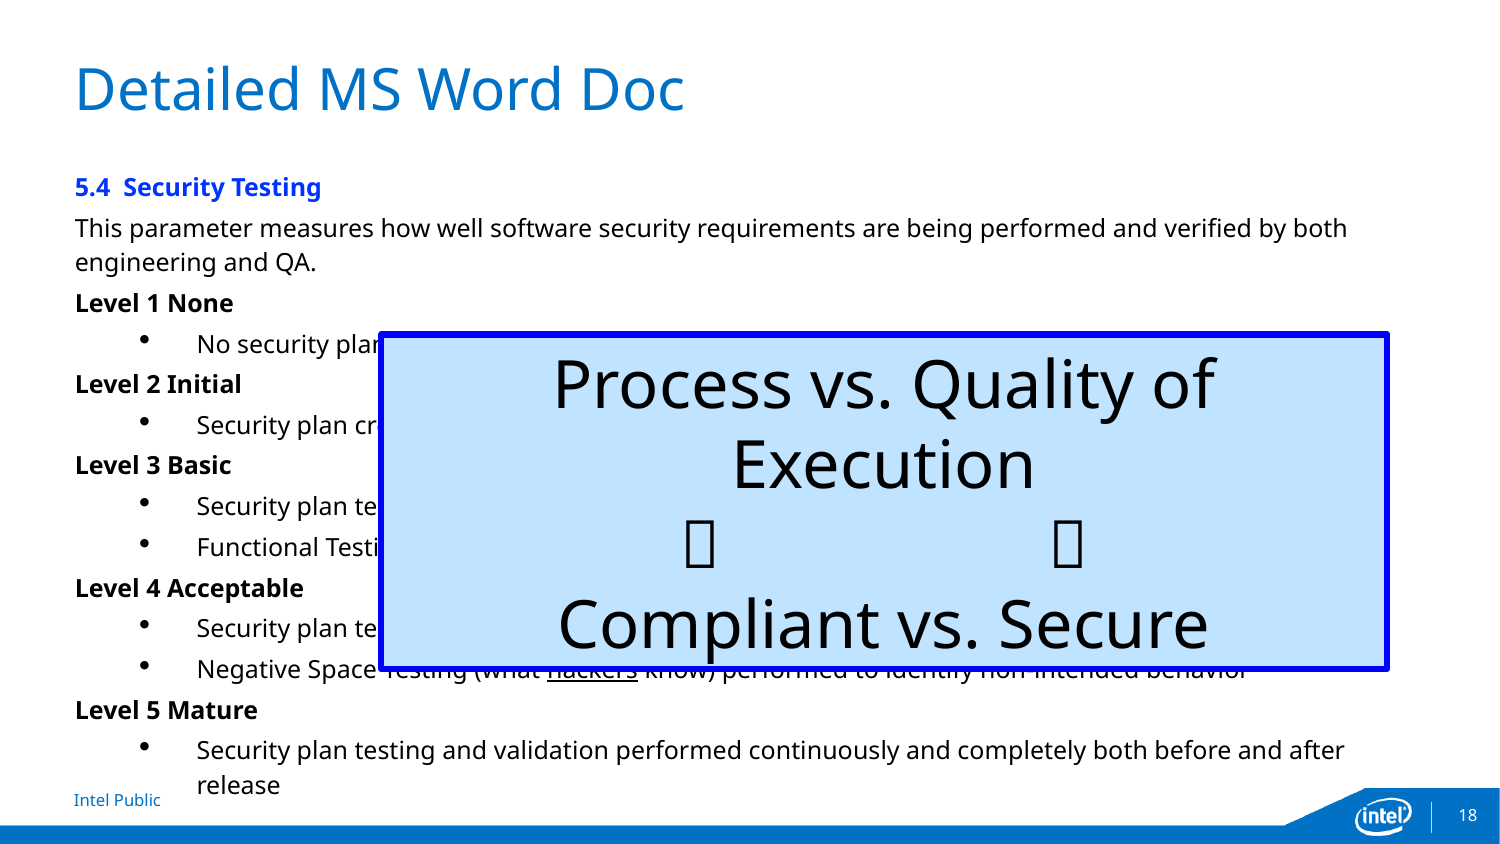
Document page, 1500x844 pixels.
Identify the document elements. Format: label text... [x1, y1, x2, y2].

text_box Process vs. Quality of Execution   Compliant vs. Secure [381, 334, 1388, 669]
slide_number 18 [1127, 794, 1478, 840]
title Detailed MS Word Doc [74, 52, 1425, 167]
picture [0, 788, 1500, 844]
list 5.4 Security Testing This parameter measures how well software security requirements are being performed and verified by both engineering and QA. Level 1 None No security plan. No security plan testing or validation performed. Level 2 Initial Security plan created. Security plan testing and validation performed occasionally. Level 3 Basic Security plan testing and validation performed completely at least once before release Functional Testing (what you know) performed to verify intended behavior Level 4 Acceptable Security plan testing and validation performed completely several times before release Negative Space Testing (what hackers know) performed to identify non-intended behavior Level 5 Mature Security plan testing and validation performed continuously and completely both before and after release [74, 167, 1425, 760]
